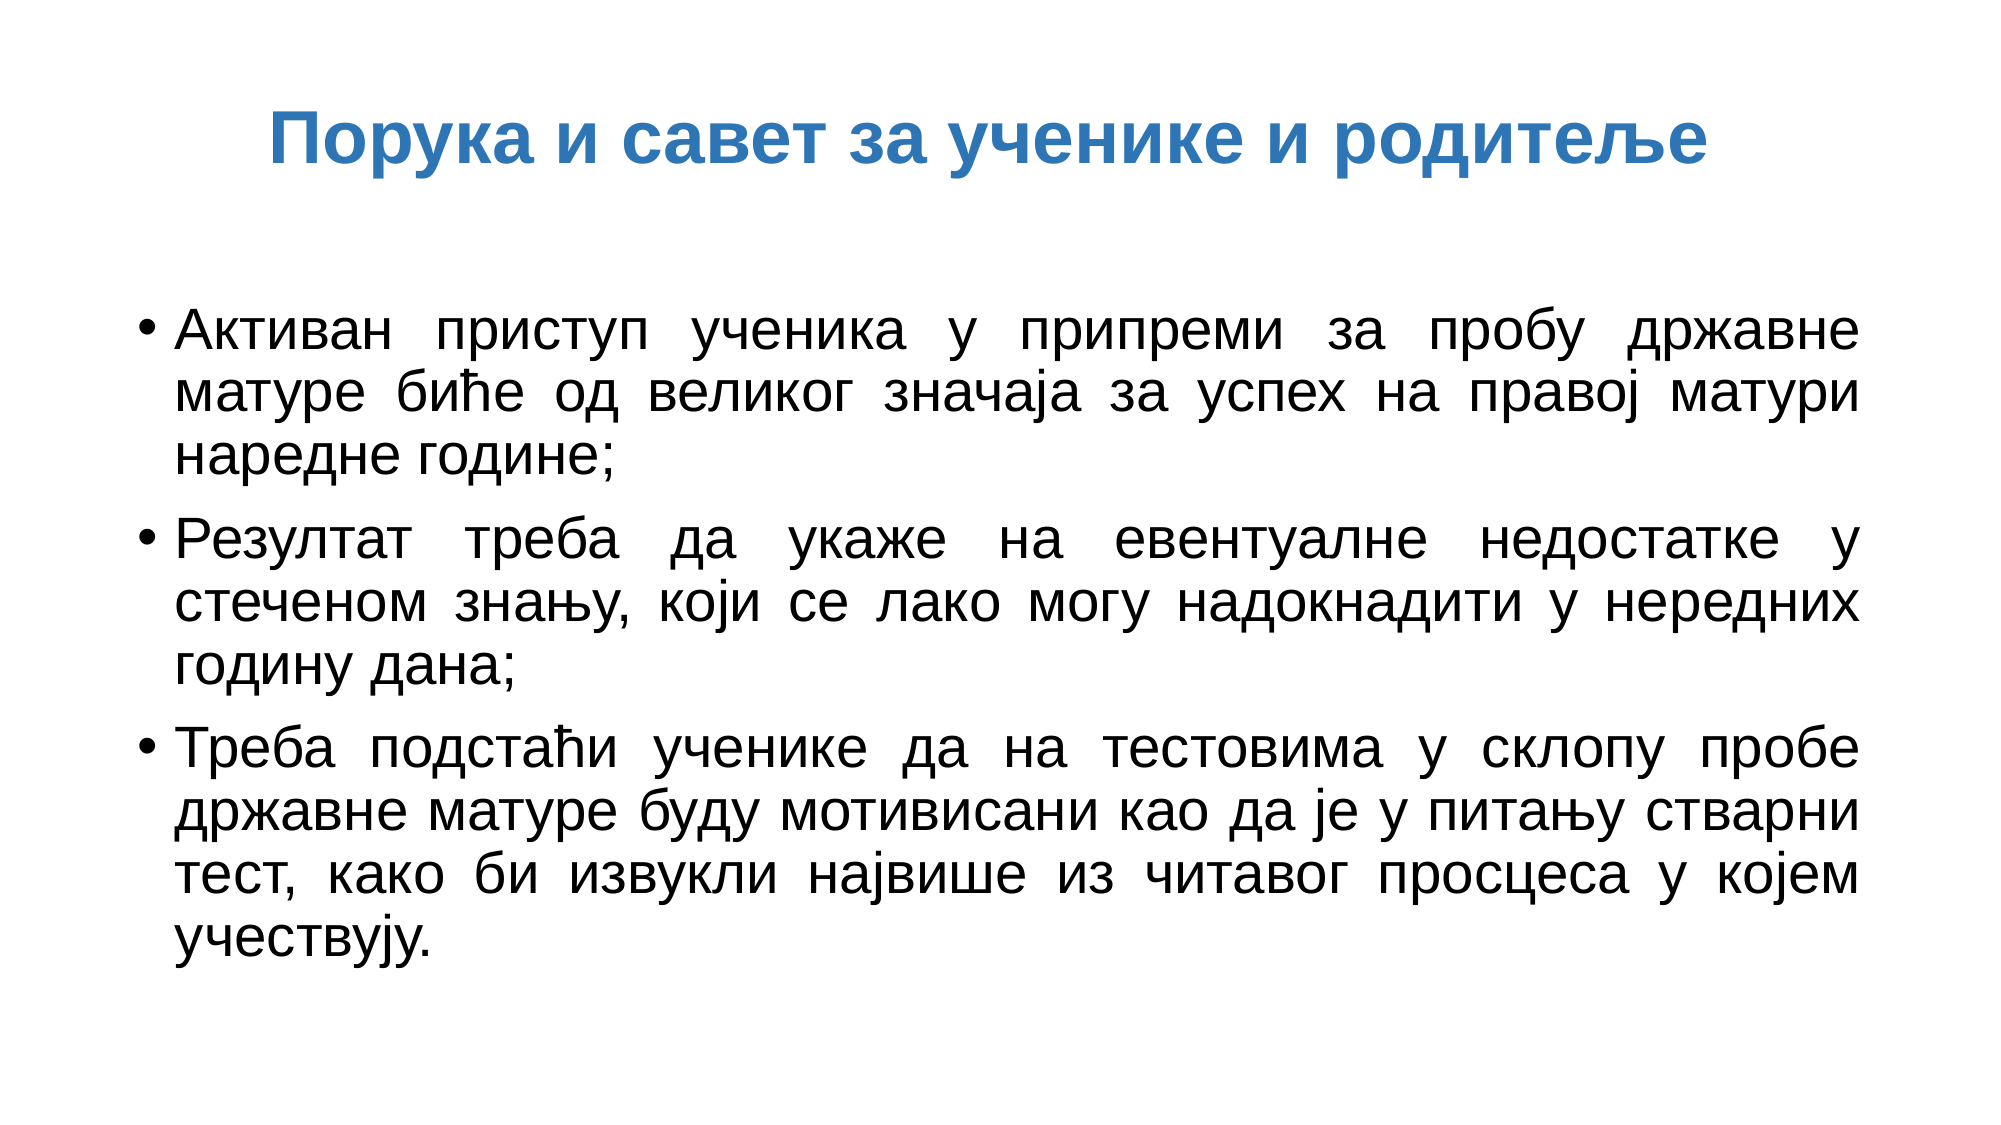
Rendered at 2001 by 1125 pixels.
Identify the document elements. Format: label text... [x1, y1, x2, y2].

list Активан приступ ученика у припреми за пробу државне матуре биће од великог значаја за успех на правој матури наредне године; Резултат треба да укаже на евентуалне недостатке у стеченом знању, који се лако могу надокнадити у нередних годину дана; Треба подстаћи ученике да на тестовима у склопу пробе државне матуре буду мотивисани као да је у питању стварни тест, како би извукли највише из читавог просцеса у којем учествују. [137, 217, 1863, 1074]
title Порука и савет за ученике и родитеље [137, 59, 1863, 217]
